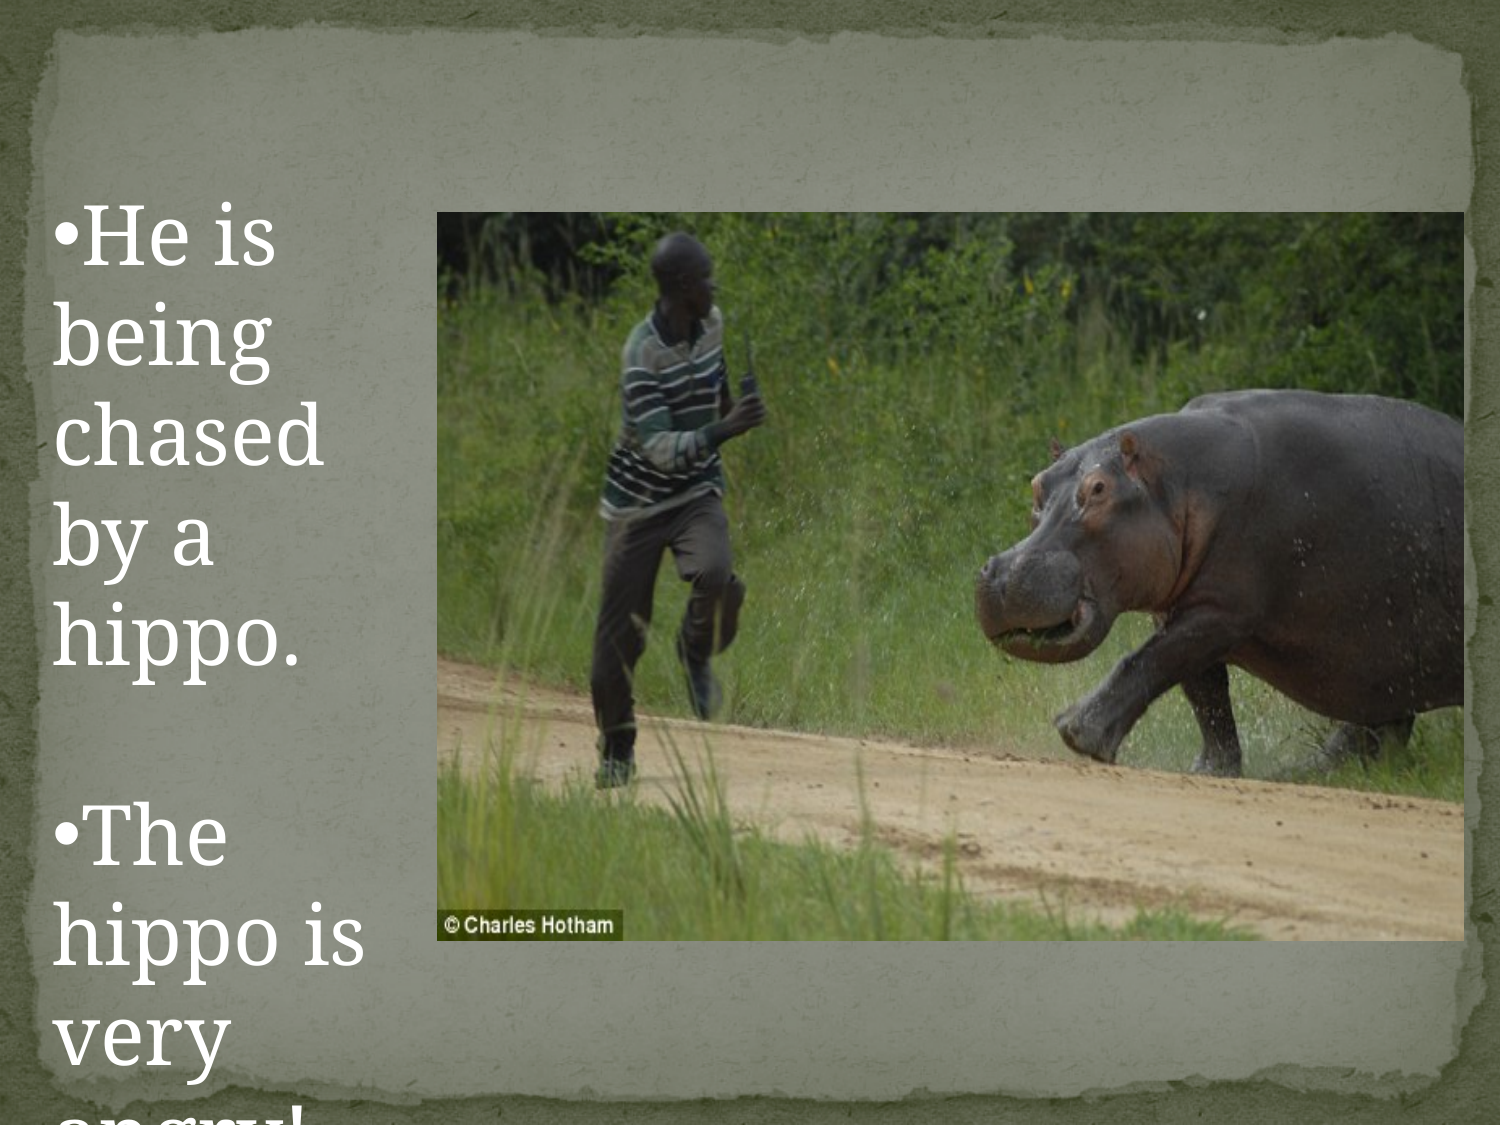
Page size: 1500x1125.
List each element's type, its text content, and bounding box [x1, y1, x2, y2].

picture [438, 212, 1464, 941]
text_box He is being chased by a hippo. The hippo is very angry! [37, 174, 438, 1125]
